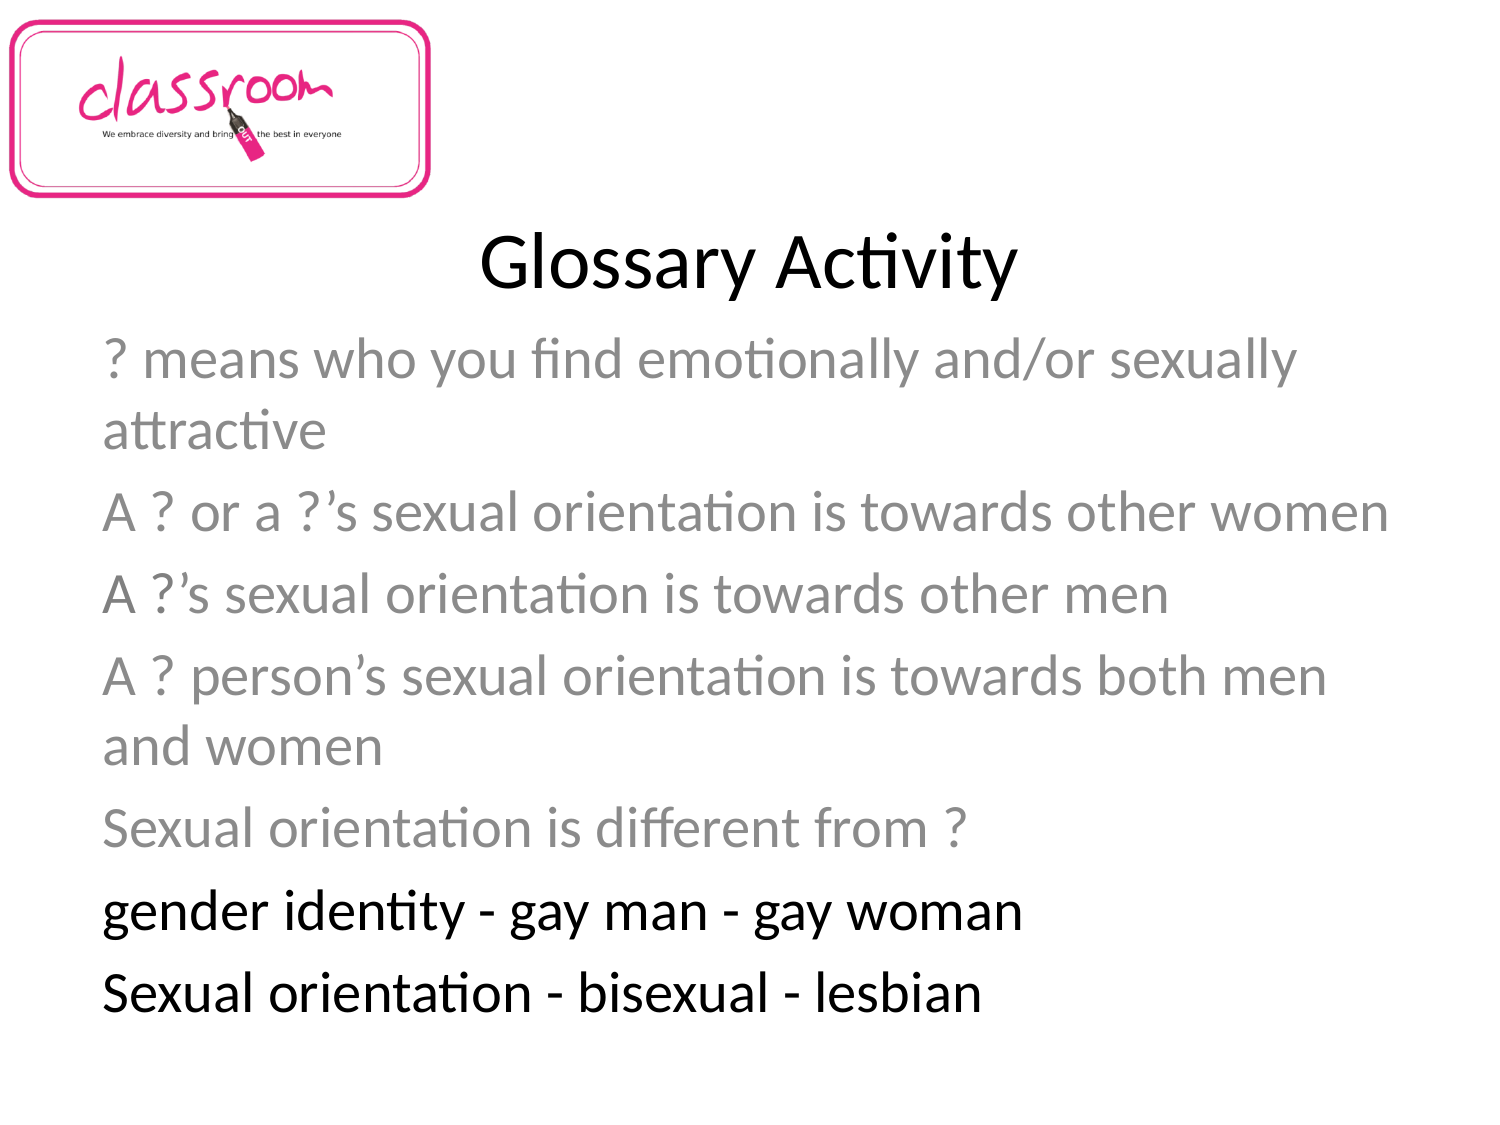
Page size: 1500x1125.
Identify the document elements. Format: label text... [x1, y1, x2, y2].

picture [0, 0, 451, 278]
title Glossary Activity [112, 200, 1388, 312]
subtitle ? means who you find emotionally and/or sexually attractive A ? or a ?’s sexual orientation is towards other women A ?’s sexual orientation is towards other men A ? person’s sexual orientation is towards both men and women Sexual orientation is different from ? gender identity - gay man - gay woman Sexual orientation - bisexual - lesbian [87, 312, 1438, 1038]
